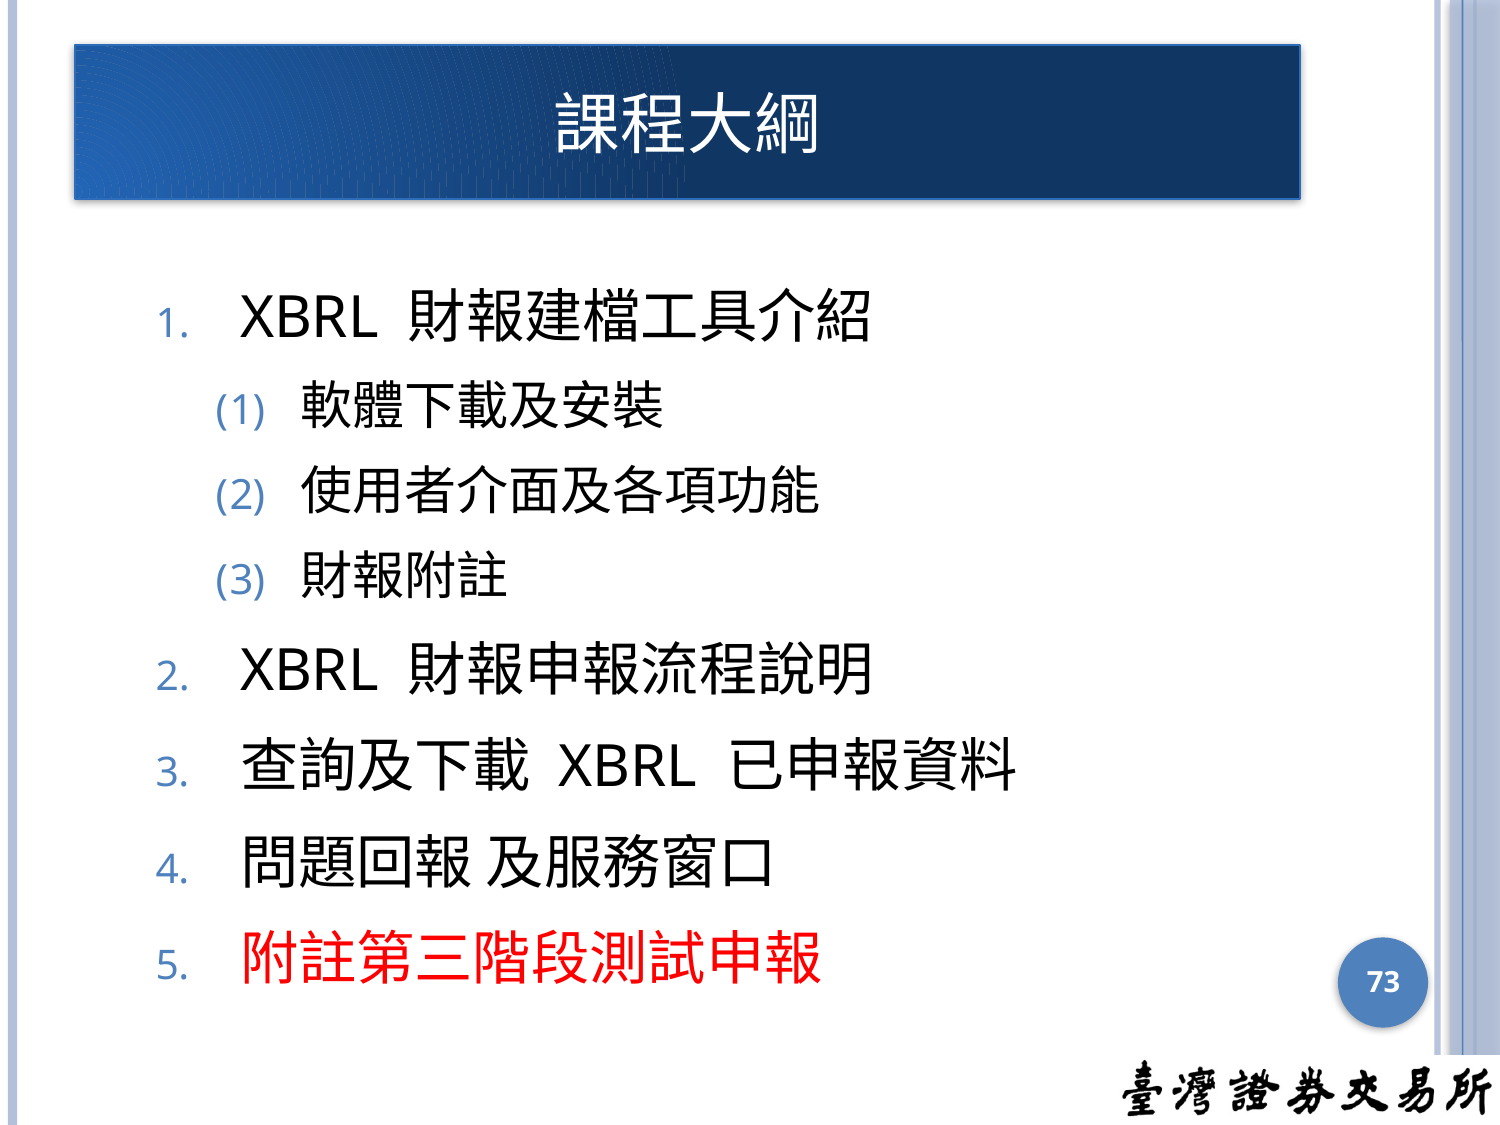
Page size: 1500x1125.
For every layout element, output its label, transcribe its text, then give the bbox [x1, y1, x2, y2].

slide_number 73 [1333, 940, 1434, 1026]
list XBRL 財報建檔工具介紹 軟體下載及安裝 使用者介面及各項功能 財報附註 XBRL 財報申報流程說明 查詢及下載 XBRL 已申報資料 問題回報 及服務窗口 附註第三階段測試申報 [140, 257, 1313, 1055]
title 課程大綱 [74, 44, 1301, 200]
picture [1112, 1054, 1500, 1125]
